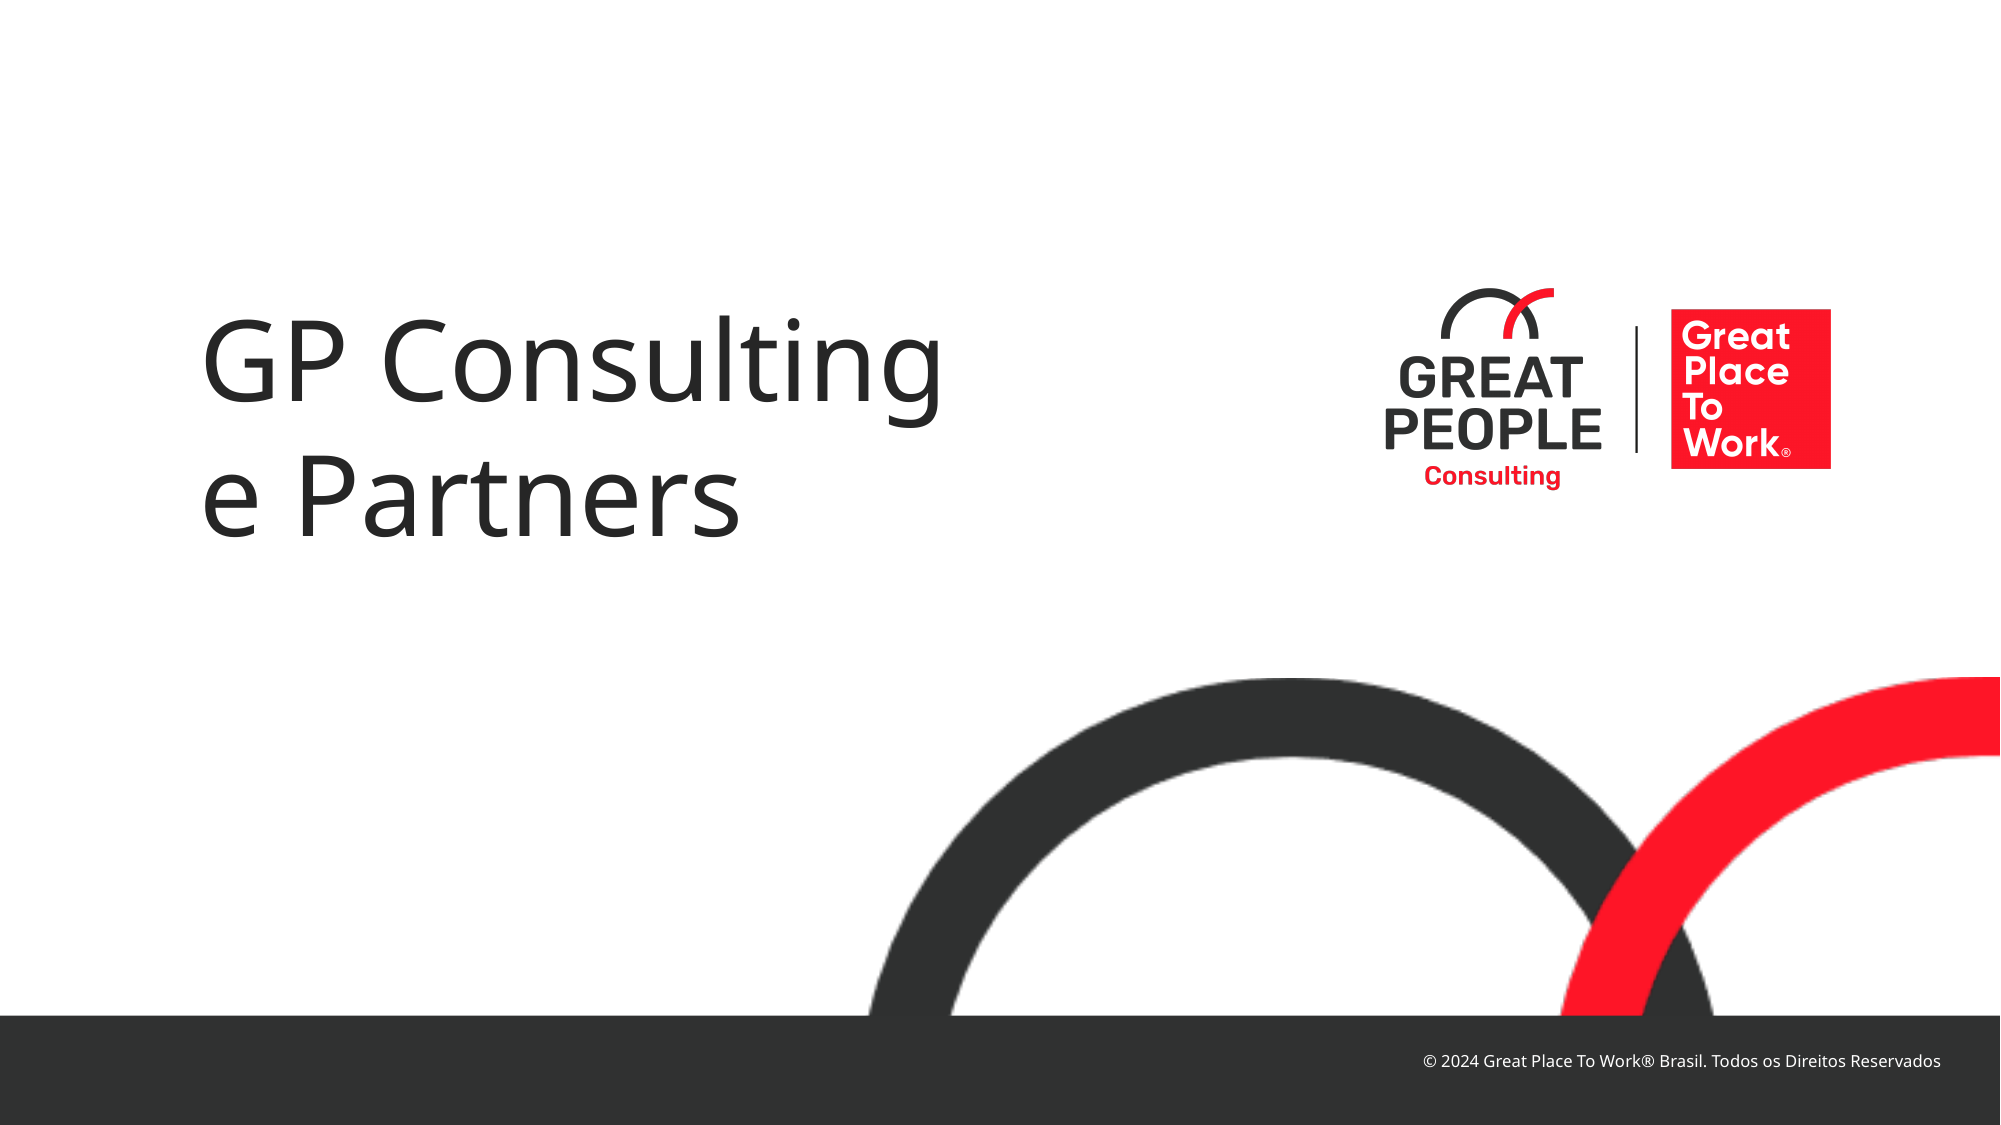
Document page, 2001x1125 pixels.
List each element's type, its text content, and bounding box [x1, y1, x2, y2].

text_box [0, 1014, 859, 1125]
picture [859, 677, 2000, 1125]
picture [1348, 262, 1872, 516]
text_box GP Consulting e Partners [184, 281, 1000, 567]
